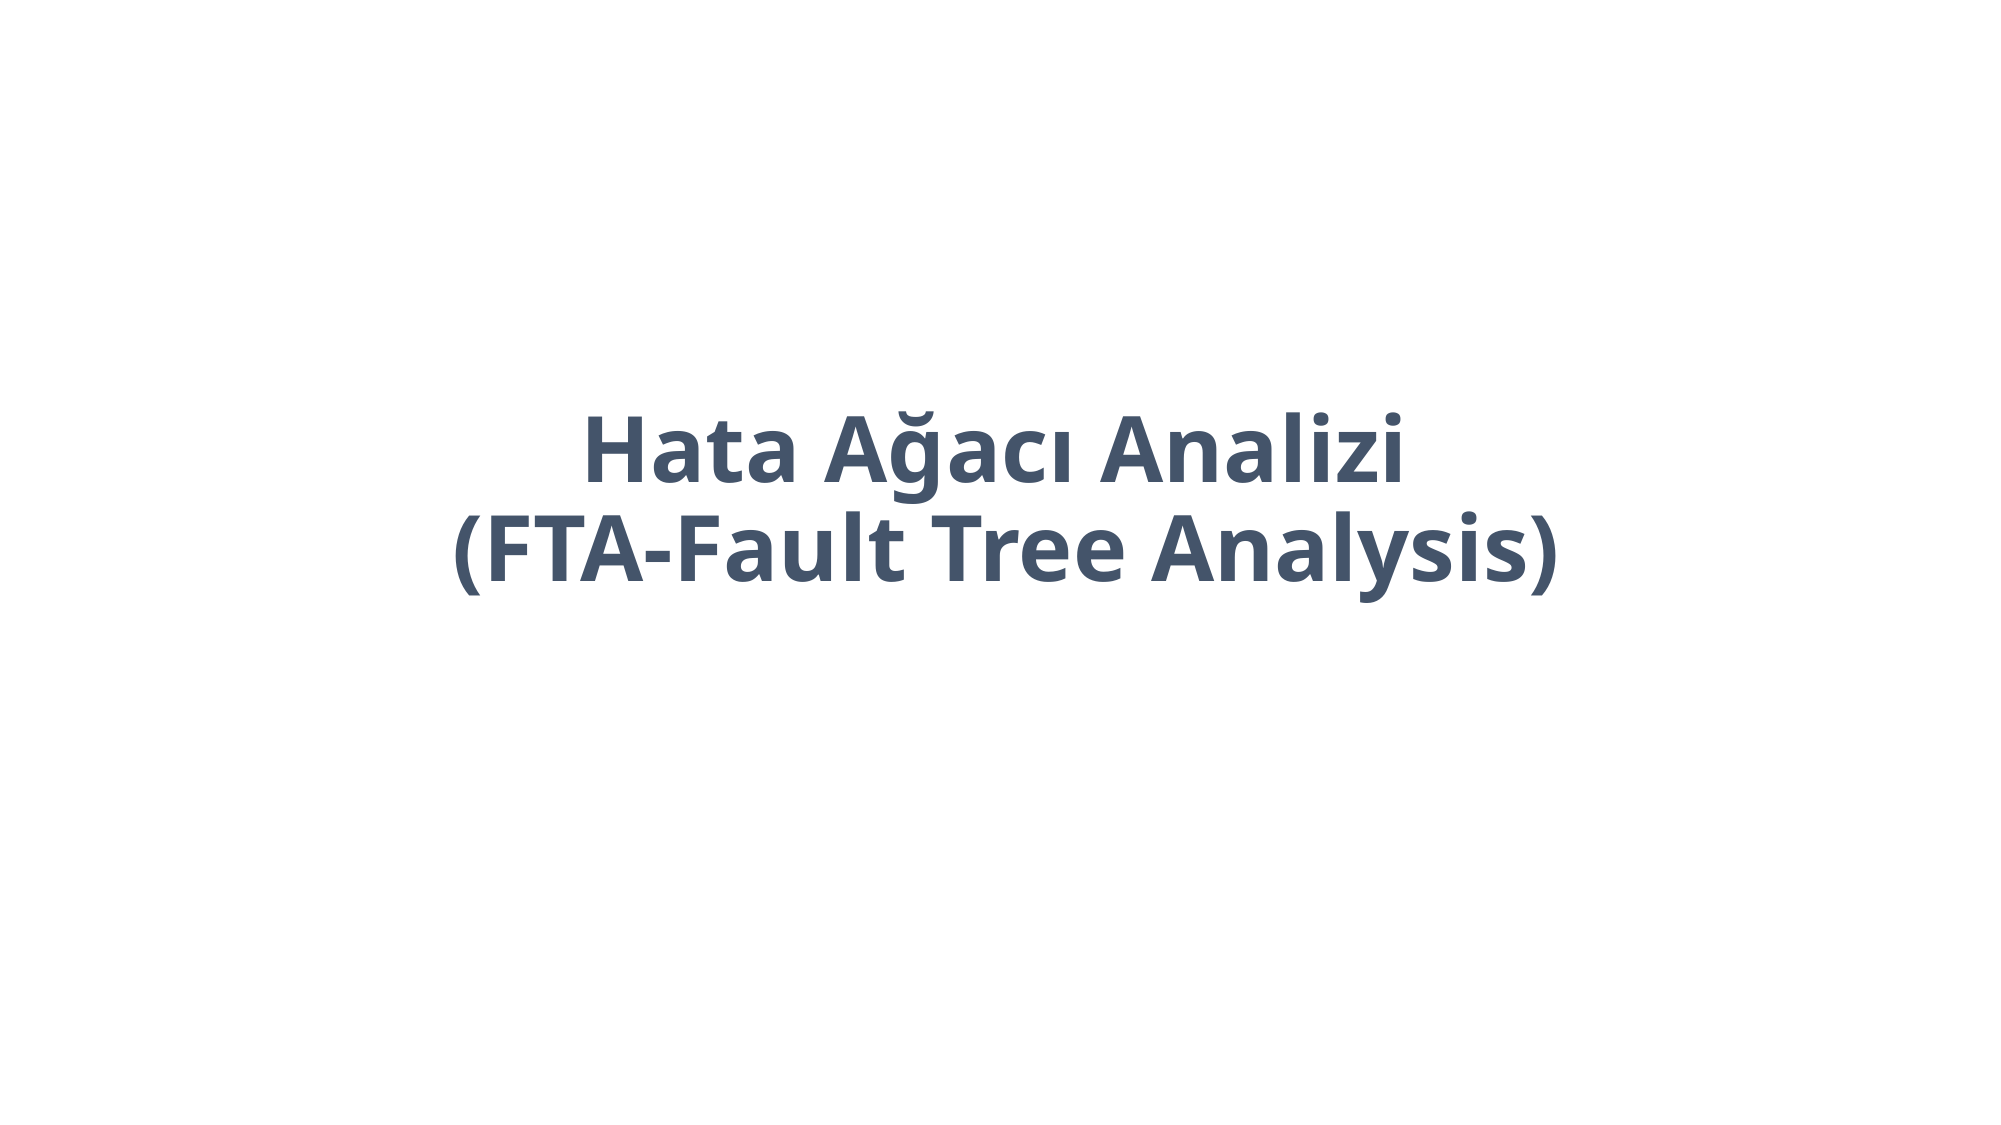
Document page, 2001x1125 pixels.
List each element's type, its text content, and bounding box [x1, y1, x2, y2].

list Hata Ağacı Analizi (FTA-Fault Tree Analysis) [331, 395, 1682, 762]
